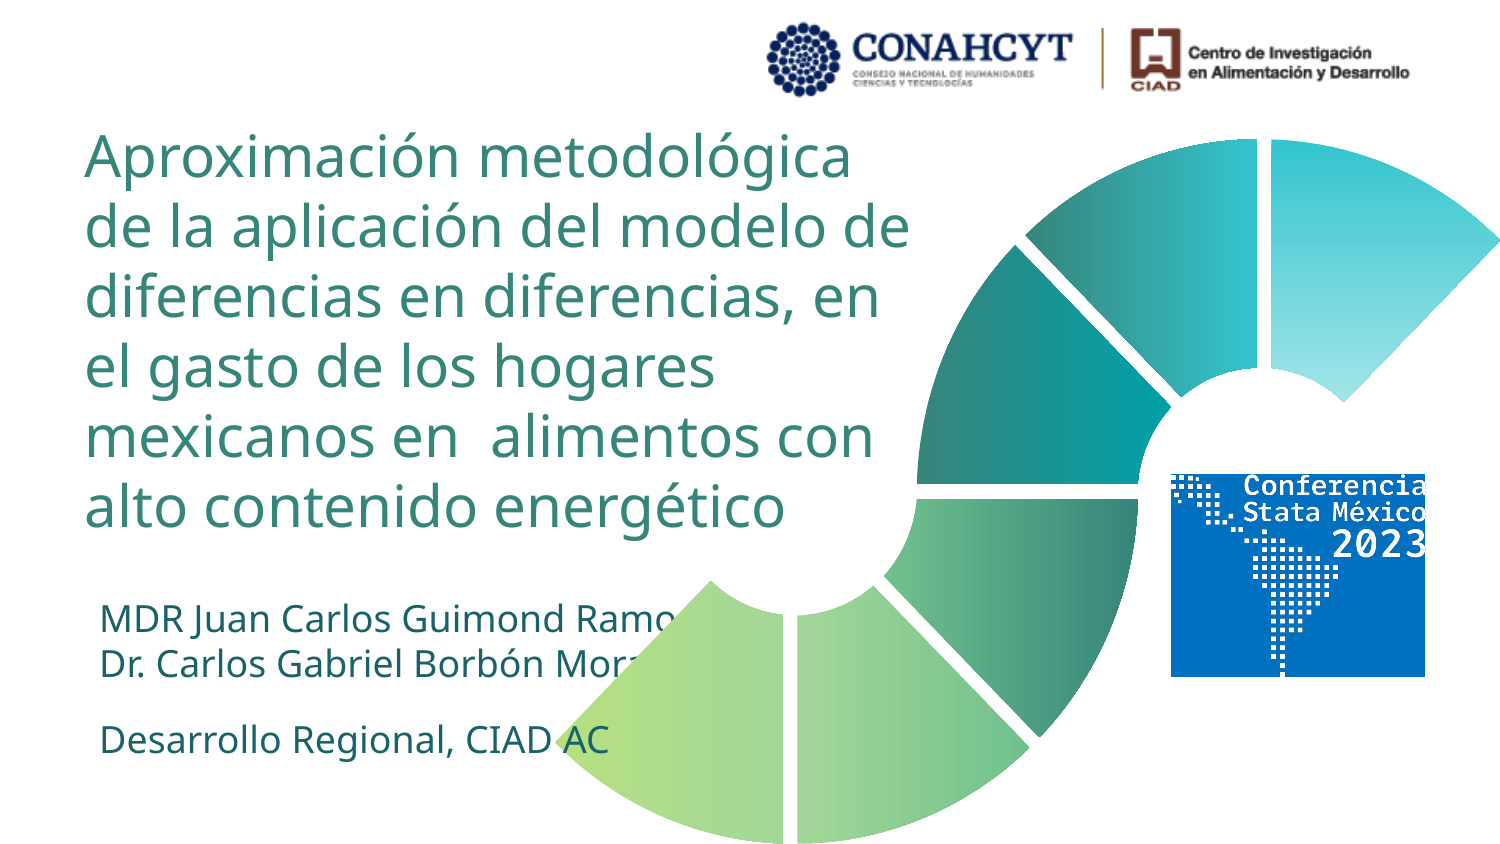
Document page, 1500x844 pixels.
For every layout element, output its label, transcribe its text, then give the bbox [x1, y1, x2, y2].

picture [764, 18, 1412, 101]
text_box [554, 138, 1500, 844]
title Aproximación metodológica de la aplicación del modelo de diferencias en diferencias, en el gasto de los hogares mexicanos en alimentos con alto contenido energético [69, 135, 940, 554]
subtitle MDR Juan Carlos Guimond Ramos Dr. Carlos Gabriel Borbón Morales [61, 579, 549, 701]
picture [1170, 473, 1426, 677]
text_box Desarrollo Regional, CIAD AC [61, 701, 549, 825]
